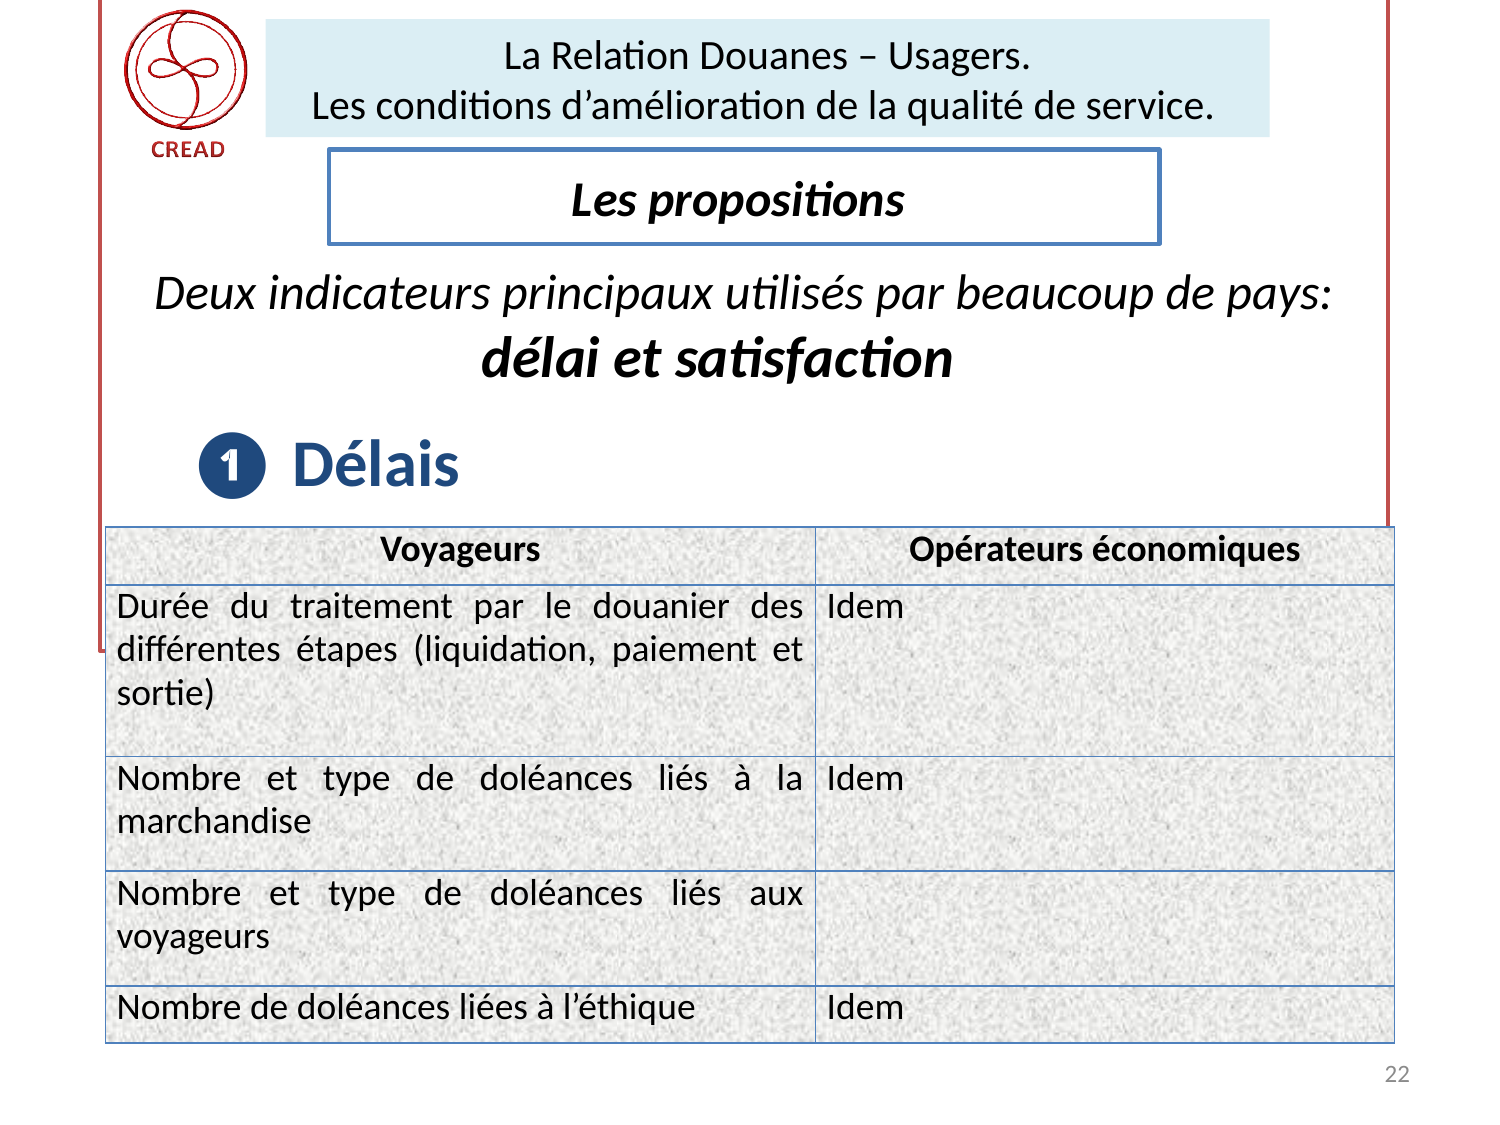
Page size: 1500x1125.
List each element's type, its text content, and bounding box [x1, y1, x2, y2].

text_box ❶ Délais [147, 412, 502, 507]
table_cell [816, 872, 1394, 985]
text_box Les propositions [327, 147, 1162, 246]
table_cell Nombre de doléances liées à l’éthique [106, 987, 815, 1042]
table_header Opérateurs économiques [816, 528, 1394, 584]
table_header Voyageurs [106, 528, 815, 584]
table_cell Durée du traitement par le douanier des différentes étapes (liquidation, paiement et sortie) [106, 586, 815, 756]
list Deux indicateurs principaux utilisés par beaucoup de pays: délai et satisfaction [98, 0, 1390, 653]
table_cell Idem [816, 757, 1394, 870]
table_cell Nombre et type de doléances liés à la marchandise [106, 757, 815, 870]
title La Relation Douanes – Usagers. Les conditions d’amélioration de la qualité de service. [270, 19, 1270, 138]
picture [103, 2, 266, 164]
table_cell Idem [816, 987, 1394, 1042]
table_cell Idem [816, 586, 1394, 756]
slide_number 22 [1074, 1042, 1425, 1103]
table_cell Nombre et type de doléances liés aux voyageurs [106, 872, 815, 985]
